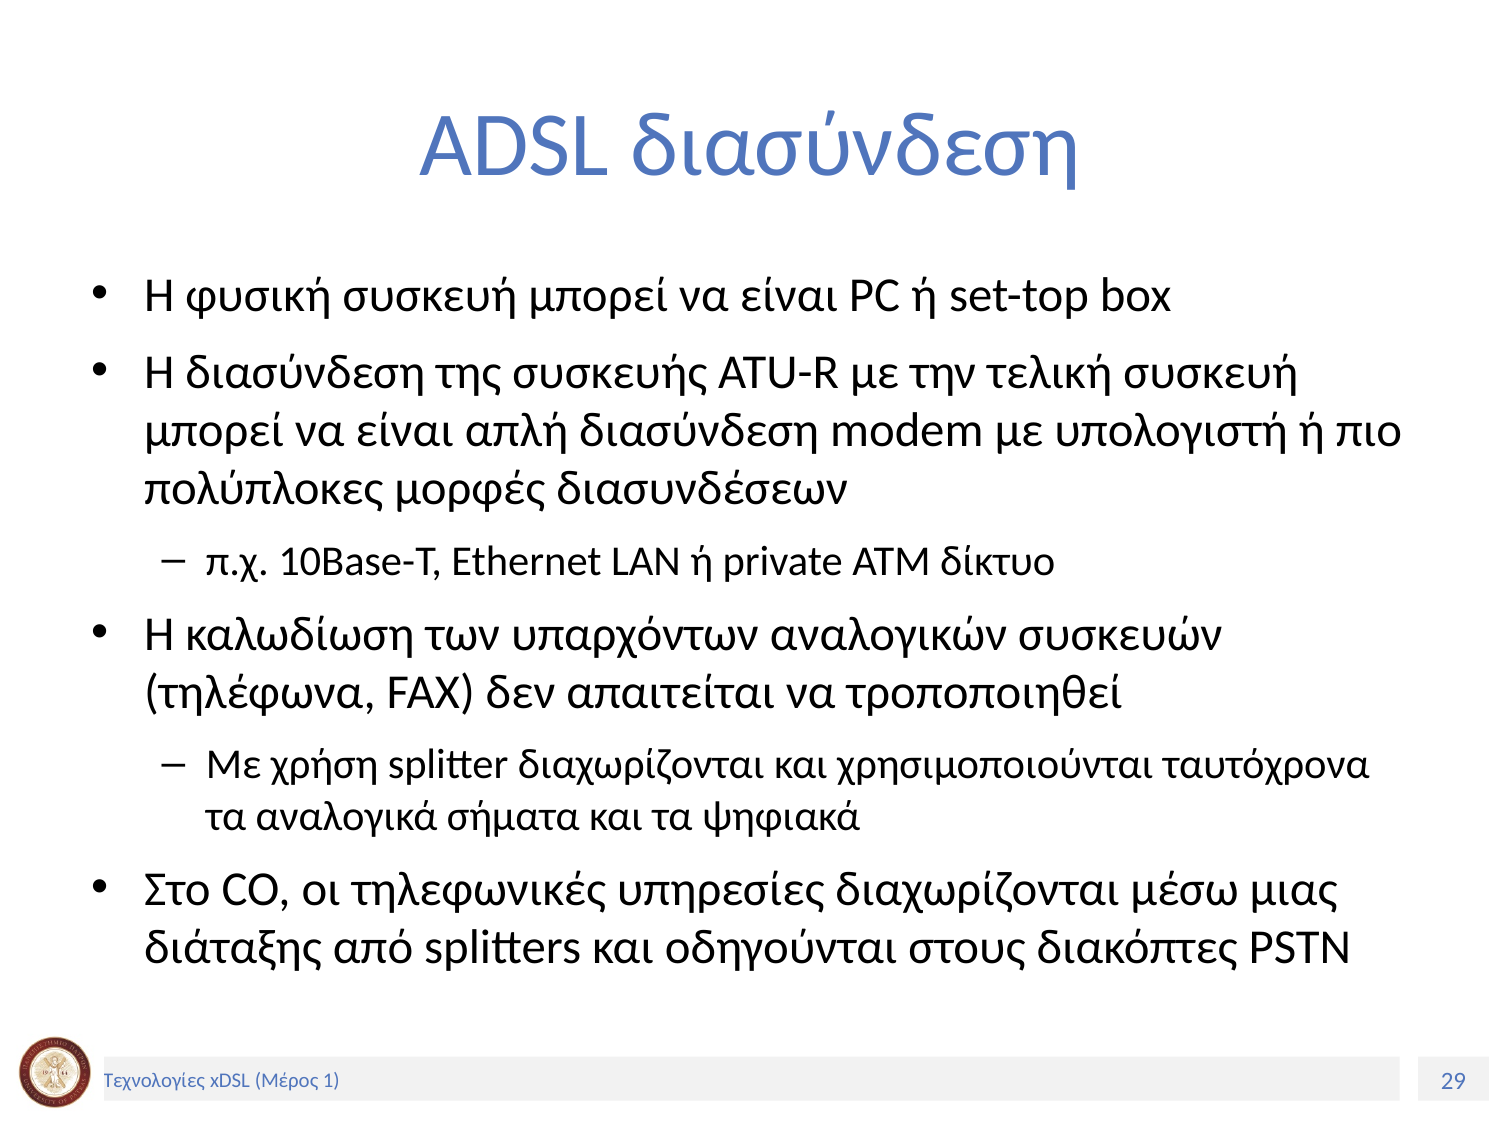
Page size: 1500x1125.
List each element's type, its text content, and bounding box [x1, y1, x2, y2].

list Η φυσική συσκευή μπορεί να είναι PC ή set-top box Η διασύνδεση της συσκευής ATU-R με την τελική συσκευή μπορεί να είναι απλή διασύνδεση modem με υπολογιστή ή πιο πολύπλοκες μορφές διασυνδέσεων π.χ. 10Base-T, Ethernet LAN ή private ATM δίκτυο Η καλωδίωση των υπαρχόντων αναλογικών συσκευών (τηλέφωνα, FAX) δεν απαιτείται να τροποποιηθεί Με χρήση splitter διαχωρίζονται και χρησιμοποιούνται ταυτόχρονα τα αναλογικά σήματα και τα ψηφιακά Στο CO, οι τηλεφωνικές υπηρεσίες διαχωρίζονται μέσω μιας διάταξης από splitters και οδηγούνται στους διακόπτες PSTN [76, 255, 1427, 998]
picture [5, 1023, 104, 1121]
title ADSL διασύνδεση [75, 45, 1425, 233]
